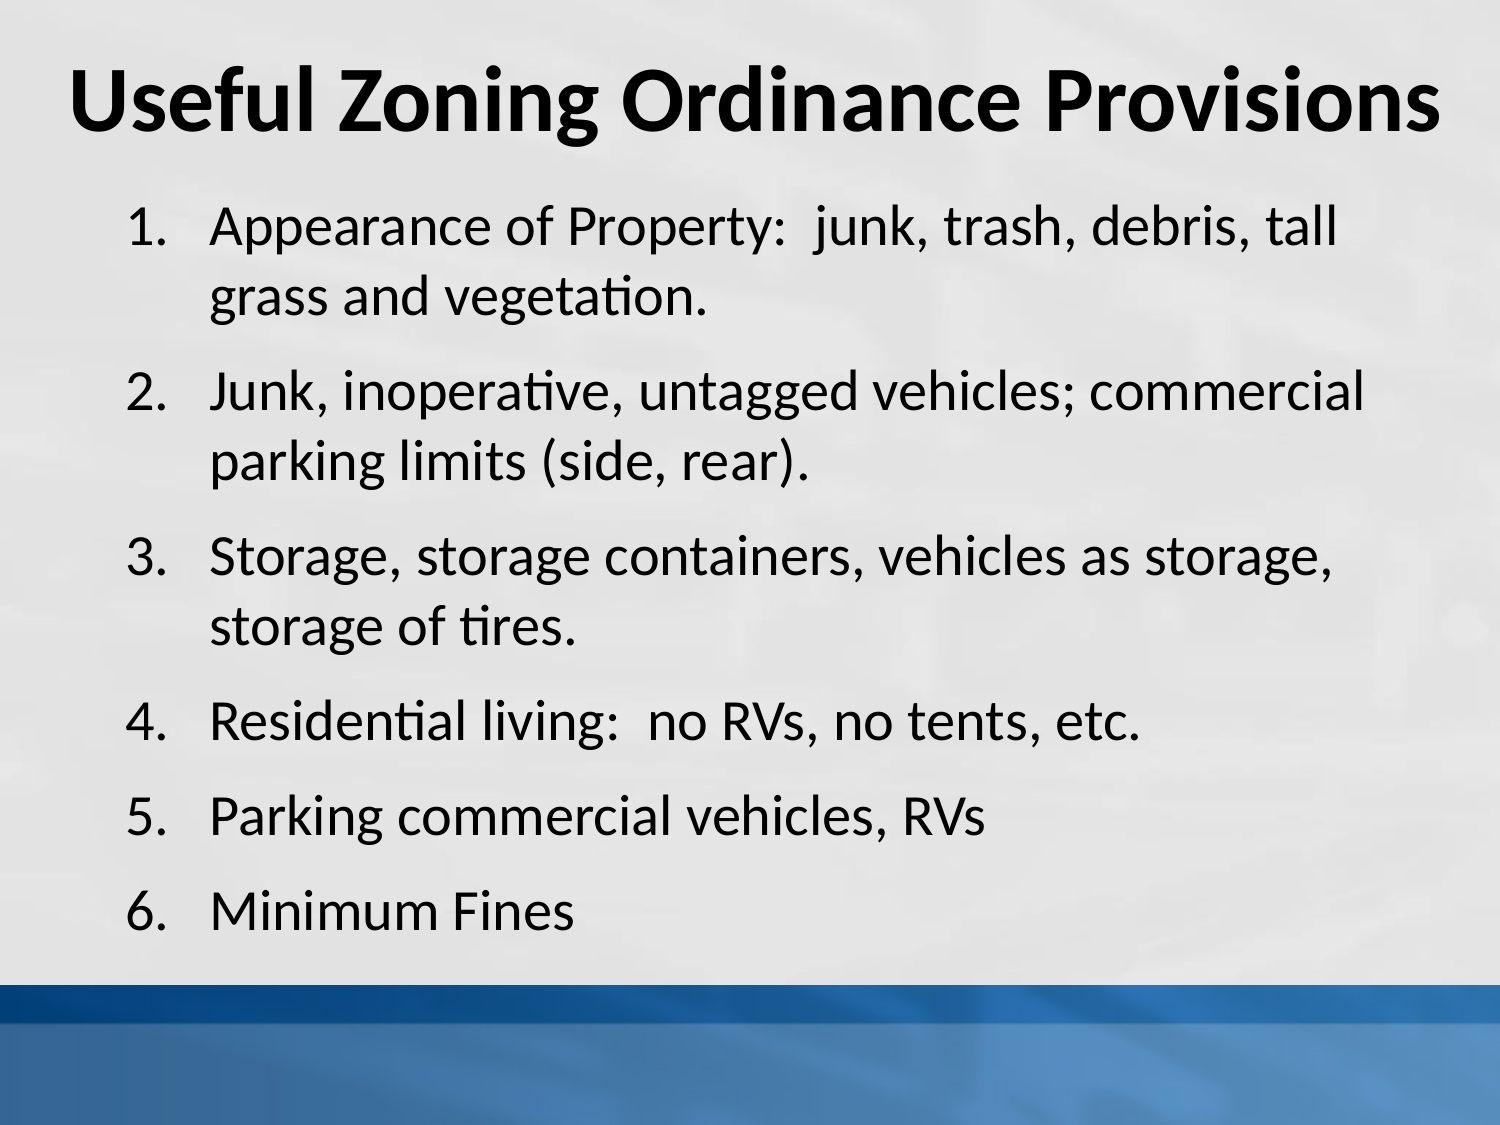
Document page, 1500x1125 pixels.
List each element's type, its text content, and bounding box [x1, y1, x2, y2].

title Useful Zoning Ordinance Provisions [50, 50, 1463, 263]
picture [0, 0, 1500, 1125]
subtitle Appearance of Property: junk, trash, debris, tall grass and vegetation. Junk, inoperative, untagged vehicles; commercial parking limits (side, rear). Storage, storage containers, vehicles as storage, storage of tires. Residential living: no RVs, no tents, etc. Parking commercial vehicles, RVs Minimum Fines [125, 187, 1450, 988]
